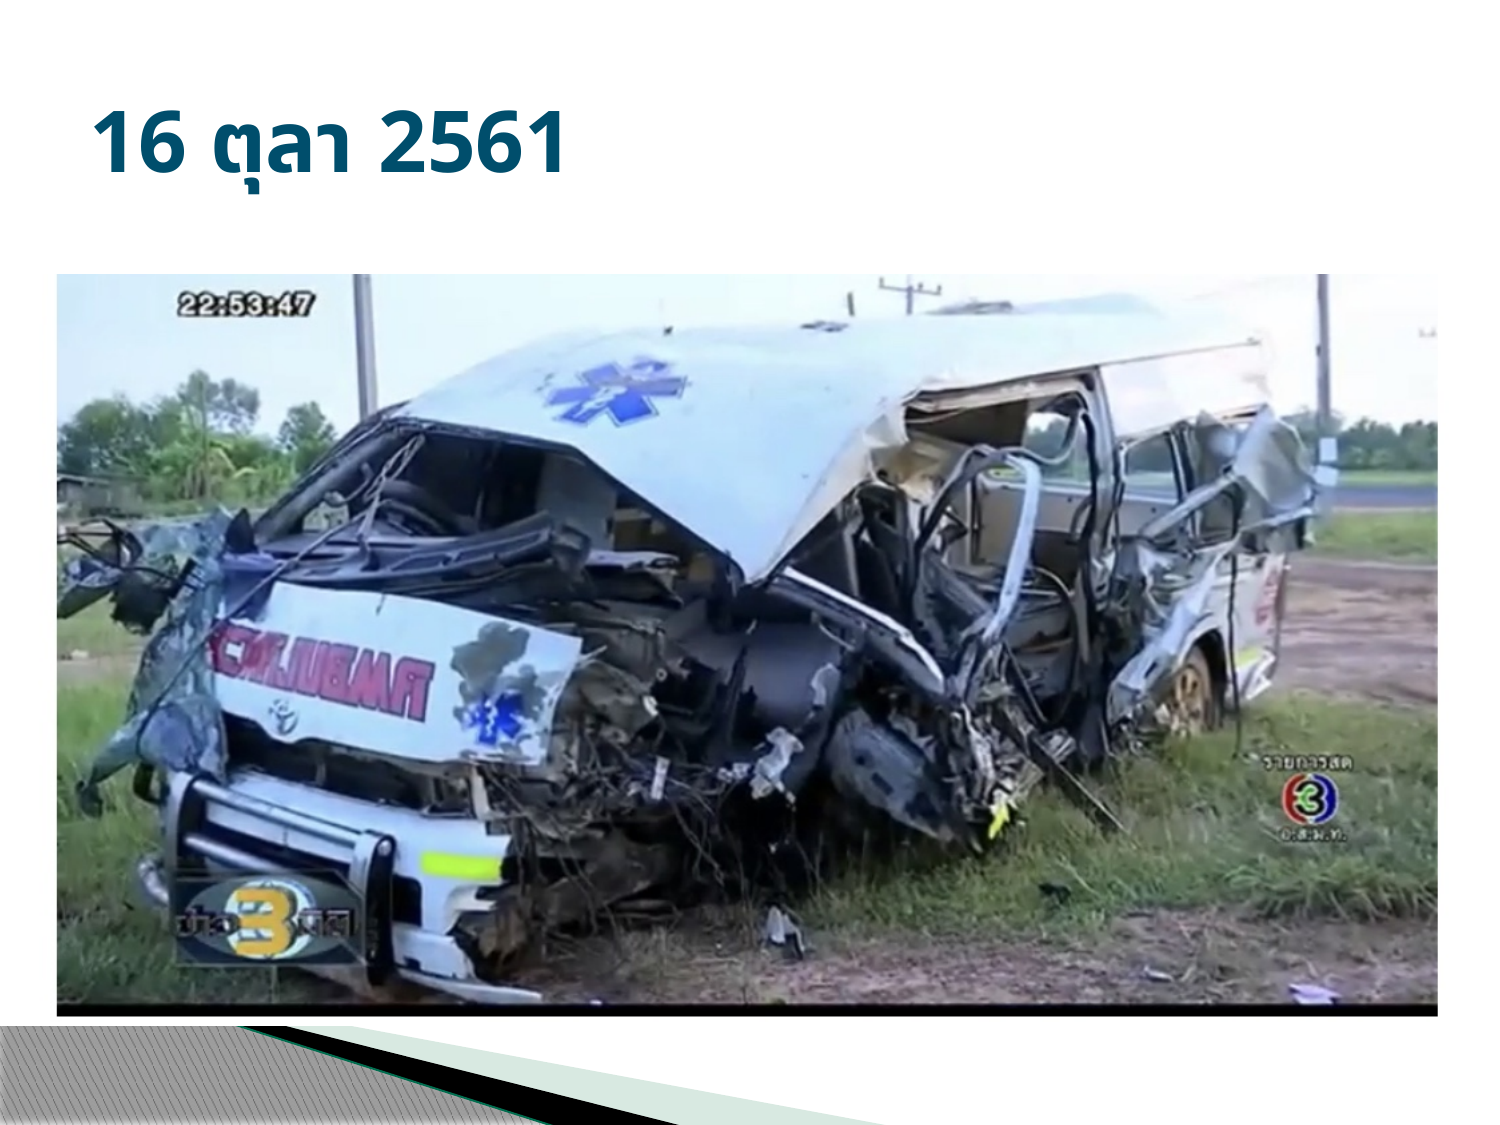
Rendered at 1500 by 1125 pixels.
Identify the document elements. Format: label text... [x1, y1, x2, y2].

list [0, 274, 1498, 1026]
title 16 ตุลา 2561 [75, 45, 1425, 233]
